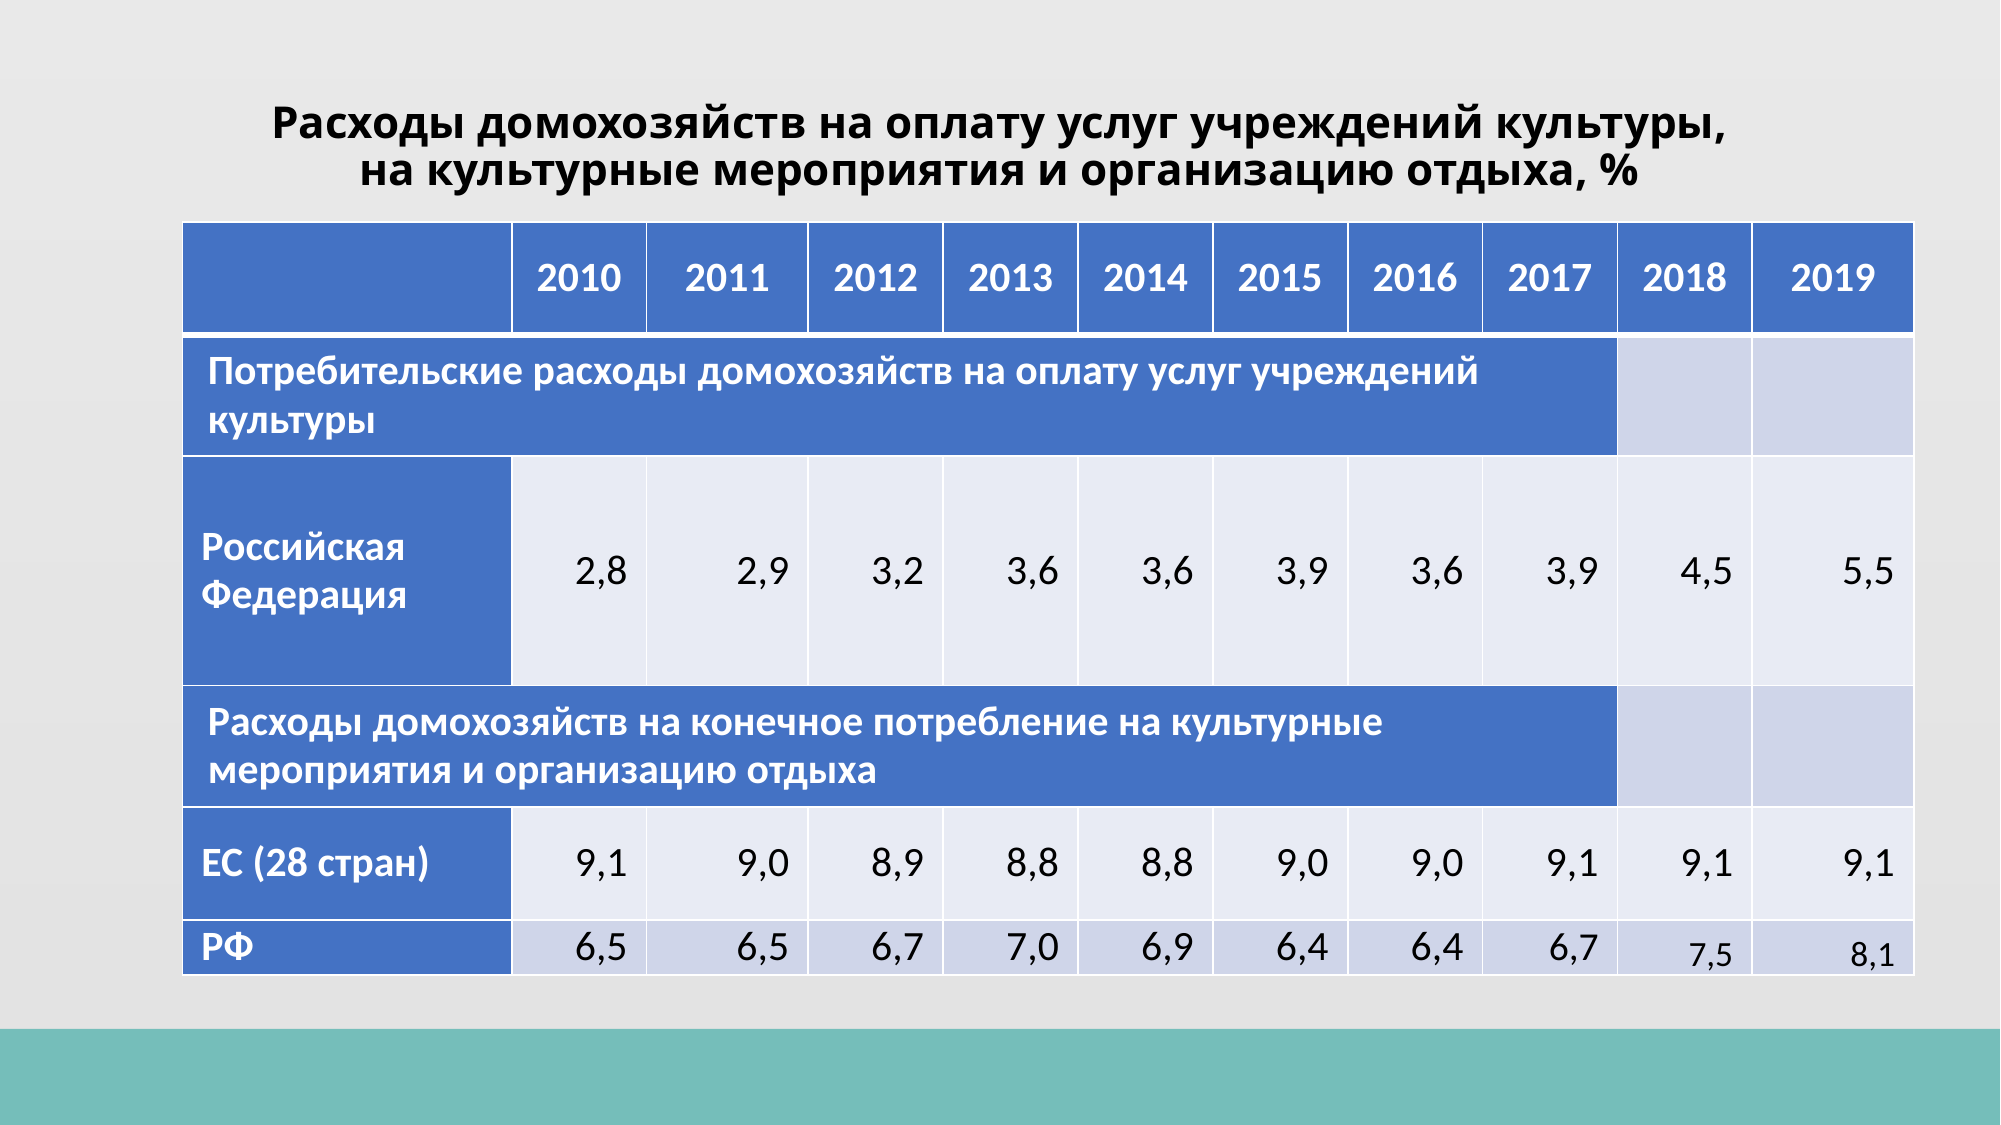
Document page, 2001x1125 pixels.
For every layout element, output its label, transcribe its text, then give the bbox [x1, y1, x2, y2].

table_cell 3,6 [1349, 457, 1482, 685]
table_cell 6,4 [1214, 921, 1347, 974]
table_cell [1753, 686, 1913, 806]
table_cell 6,5 [513, 921, 646, 974]
table_cell 3,9 [1483, 457, 1617, 685]
table_cell Российская Федерация [183, 457, 511, 685]
table_header 2012 [809, 223, 942, 332]
table_header 2011 [647, 223, 807, 332]
table_cell 9,1 [1618, 808, 1751, 919]
table_cell 8,8 [1079, 808, 1212, 919]
table_cell 3,9 [1214, 457, 1347, 685]
table_cell 9,0 [647, 808, 807, 919]
table_cell 4,5 [1618, 457, 1751, 685]
table_header 2017 [1483, 223, 1617, 332]
table_header 2010 [513, 223, 646, 332]
table_cell 9,1 [1753, 808, 1913, 919]
table_header 2019 [1753, 223, 1913, 332]
table_cell 8,1 [1753, 921, 1913, 974]
table_cell 8,8 [944, 808, 1077, 919]
table_header 2016 [1349, 223, 1482, 332]
table_cell 8,9 [809, 808, 942, 919]
table_cell [1618, 338, 1751, 455]
table_cell 3,6 [944, 457, 1077, 685]
table_cell 6,9 [1079, 921, 1212, 974]
table_cell 6,7 [809, 921, 942, 974]
table_cell EC (28 стран) [183, 808, 511, 919]
table_cell 2,9 [647, 457, 807, 685]
table_cell 9,1 [513, 808, 646, 919]
table_cell 6,5 [647, 921, 807, 974]
title Расходы домохозяйств на оплату услуг учреждений культуры, на культурные мероприятия и организацию отдыха, % [249, 45, 1750, 221]
table_header 2013 [944, 223, 1077, 332]
table_cell 6,4 [1349, 921, 1482, 974]
table_header [183, 223, 511, 332]
table_cell Потребительские расходы домохозяйств на оплату услуг учреждений культуры [183, 338, 1617, 455]
table_cell [1753, 338, 1913, 455]
table_cell [1618, 686, 1751, 806]
table_cell 6,7 [1483, 921, 1617, 974]
table_cell 7,0 [944, 921, 1077, 974]
table_cell Расходы домохозяйств на конечное потребление на культурные мероприятия и организацию отдыха [183, 686, 1617, 806]
table_cell 9,1 [1483, 808, 1617, 919]
table_cell 9,0 [1349, 808, 1482, 919]
table_cell 3,6 [1079, 457, 1212, 685]
table_cell 3,2 [809, 457, 942, 685]
table_cell РФ [183, 921, 511, 974]
table_header 2014 [1079, 223, 1212, 332]
table_header 2015 [1214, 223, 1347, 332]
table_cell 2,8 [513, 457, 646, 685]
table_cell 7,5 [1618, 921, 1751, 974]
table_header 2018 [1618, 223, 1751, 332]
table_cell 5,5 [1753, 457, 1913, 685]
table_cell 9,0 [1214, 808, 1347, 919]
text_box [0, 1028, 2000, 1125]
